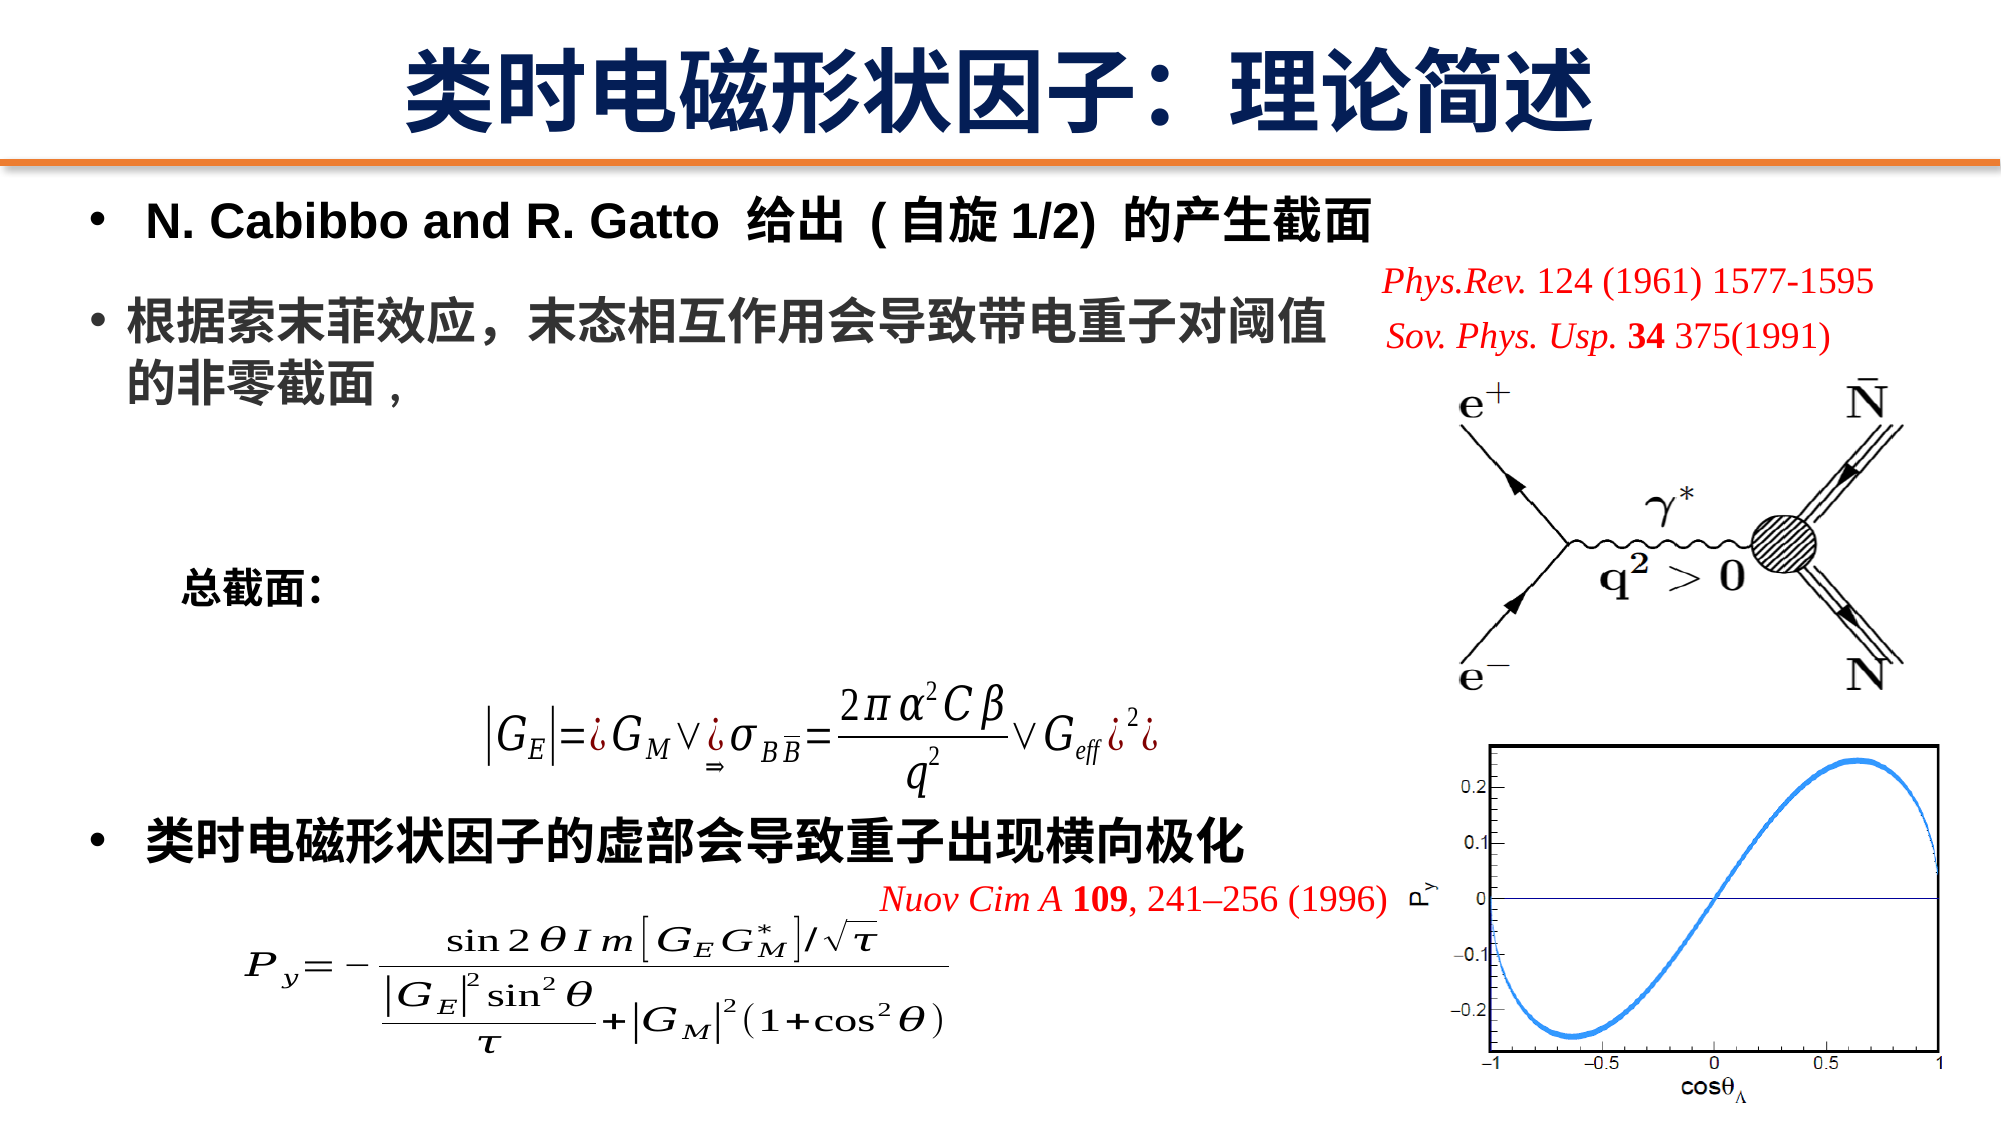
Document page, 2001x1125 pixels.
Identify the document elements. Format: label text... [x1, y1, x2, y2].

picture [1425, 375, 1928, 713]
text_box Nuov Cim A 109, 241–256 (1996) [864, 866, 1388, 926]
picture [1388, 727, 1961, 1116]
title 类时电磁形状因子：理论简述 [137, 30, 1863, 161]
text_box Phys.Rev. 124 (1961) 1577-1595 [1357, 249, 1918, 309]
text_box 类时电磁形状因子的虚部会导致重子出现横向极化 [74, 801, 1373, 877]
list 根据索末菲效应，末态相互作用会导致带电重子对阈值的非零截面, [74, 279, 1392, 462]
text_box Sov. Phys. Usp. 34 375(1991) [1371, 286, 1857, 364]
